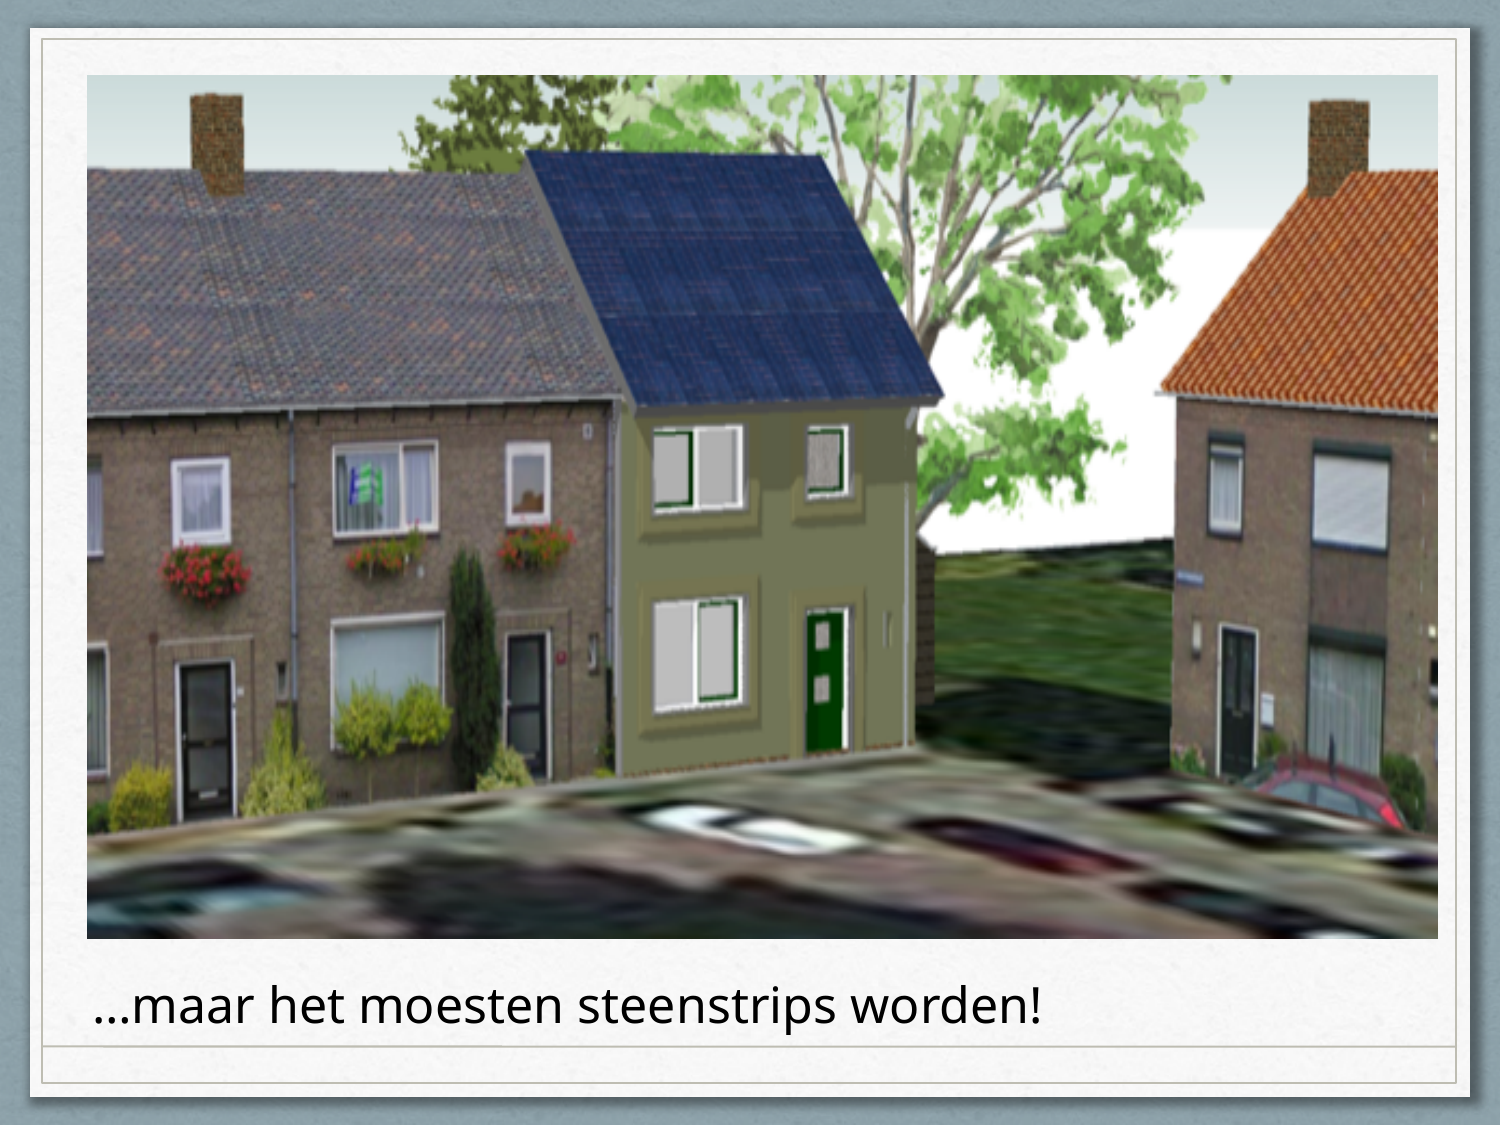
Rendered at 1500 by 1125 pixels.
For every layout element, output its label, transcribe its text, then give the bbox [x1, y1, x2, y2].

picture [30, 28, 1470, 1097]
text_box …maar het moesten steenstrips worden! [77, 966, 1382, 1041]
